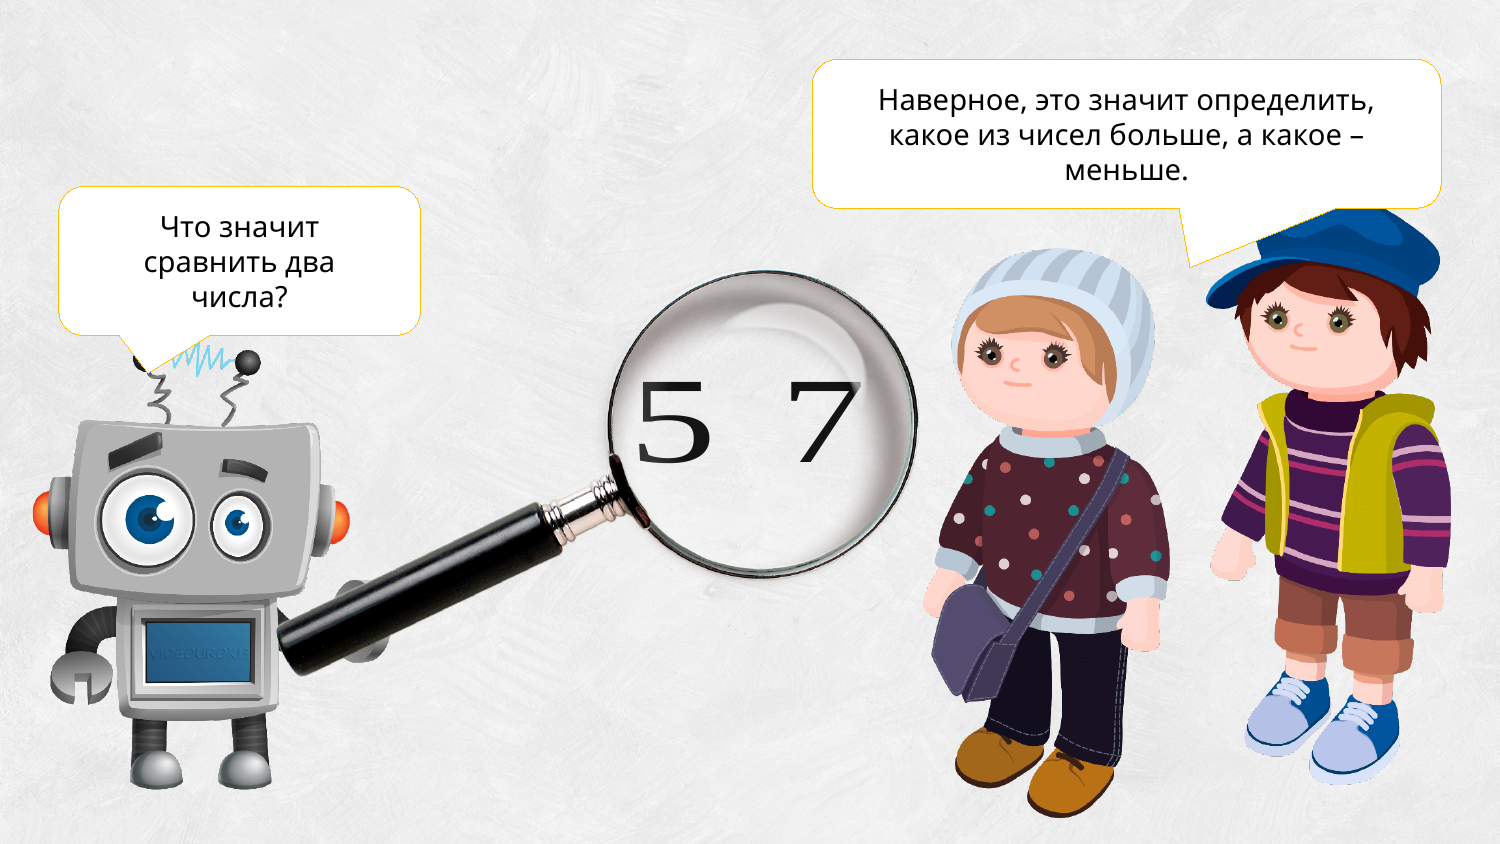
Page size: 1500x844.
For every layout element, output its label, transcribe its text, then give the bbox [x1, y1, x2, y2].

text_box Наверное, это значит определить, какое из чисел больше, а какое – меньше. [812, 59, 1442, 268]
text_box Что значит сравнить два числа? [58, 186, 421, 327]
picture [0, 0, 1500, 844]
